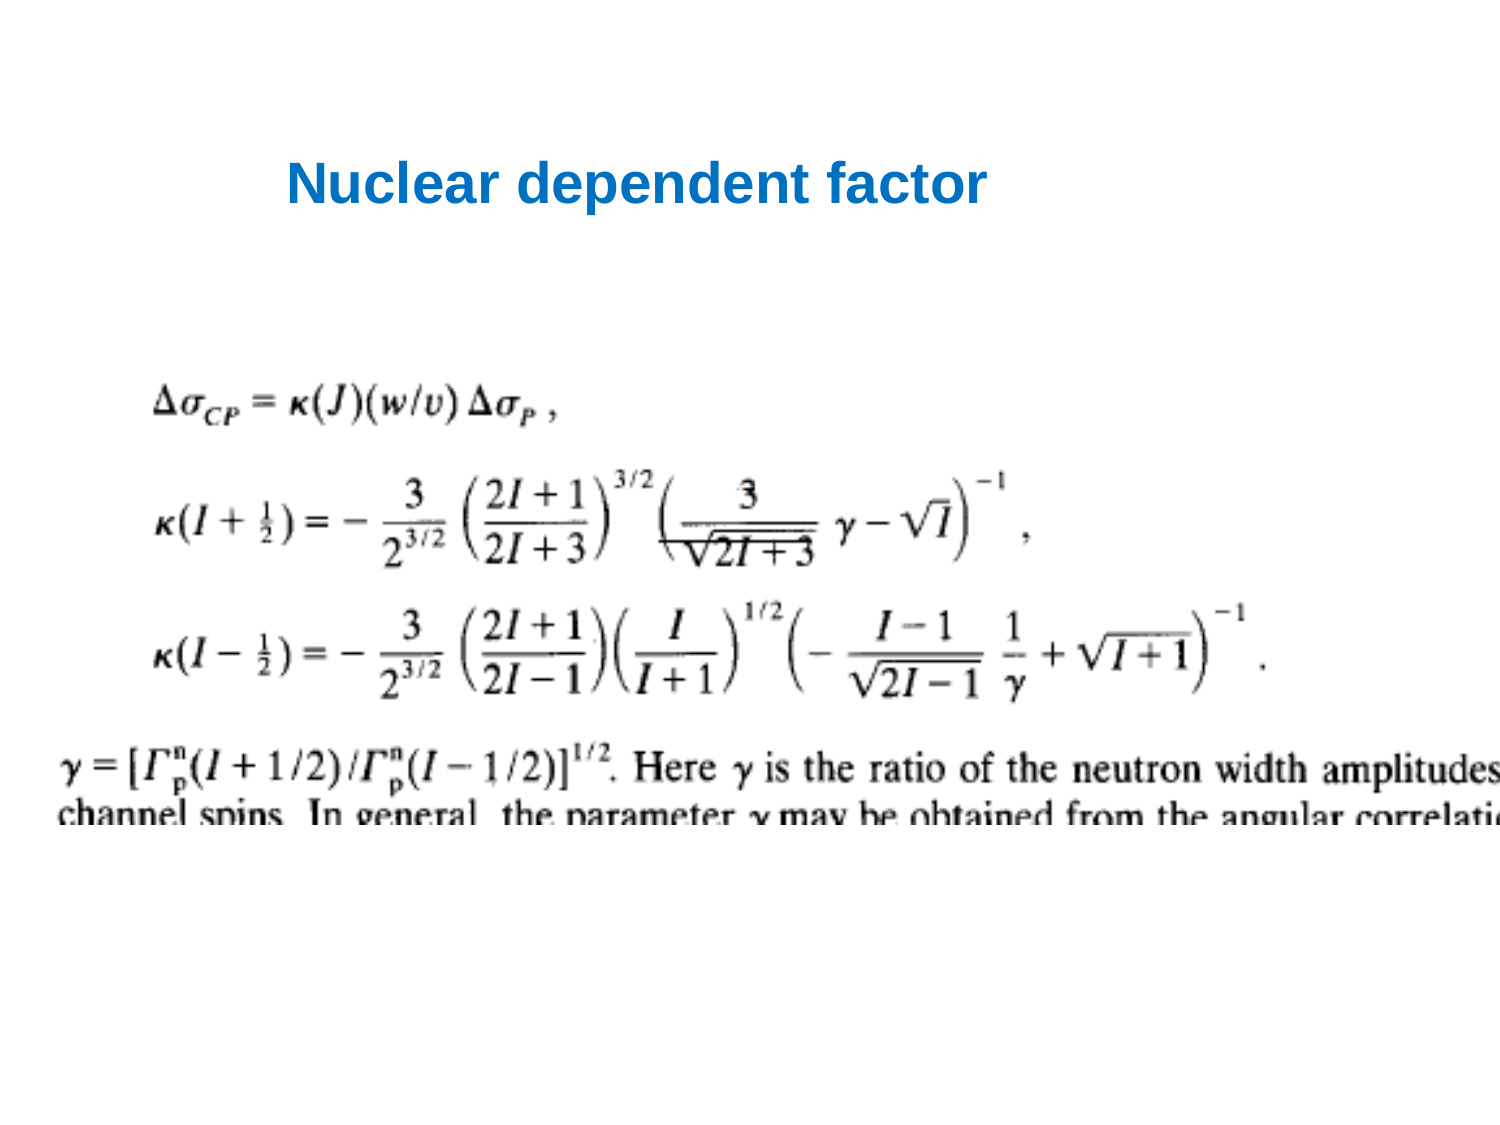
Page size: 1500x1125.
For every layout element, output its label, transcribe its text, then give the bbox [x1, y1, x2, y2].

picture [52, 374, 1500, 826]
text_box Nuclear dependent factor [200, 137, 1075, 223]
